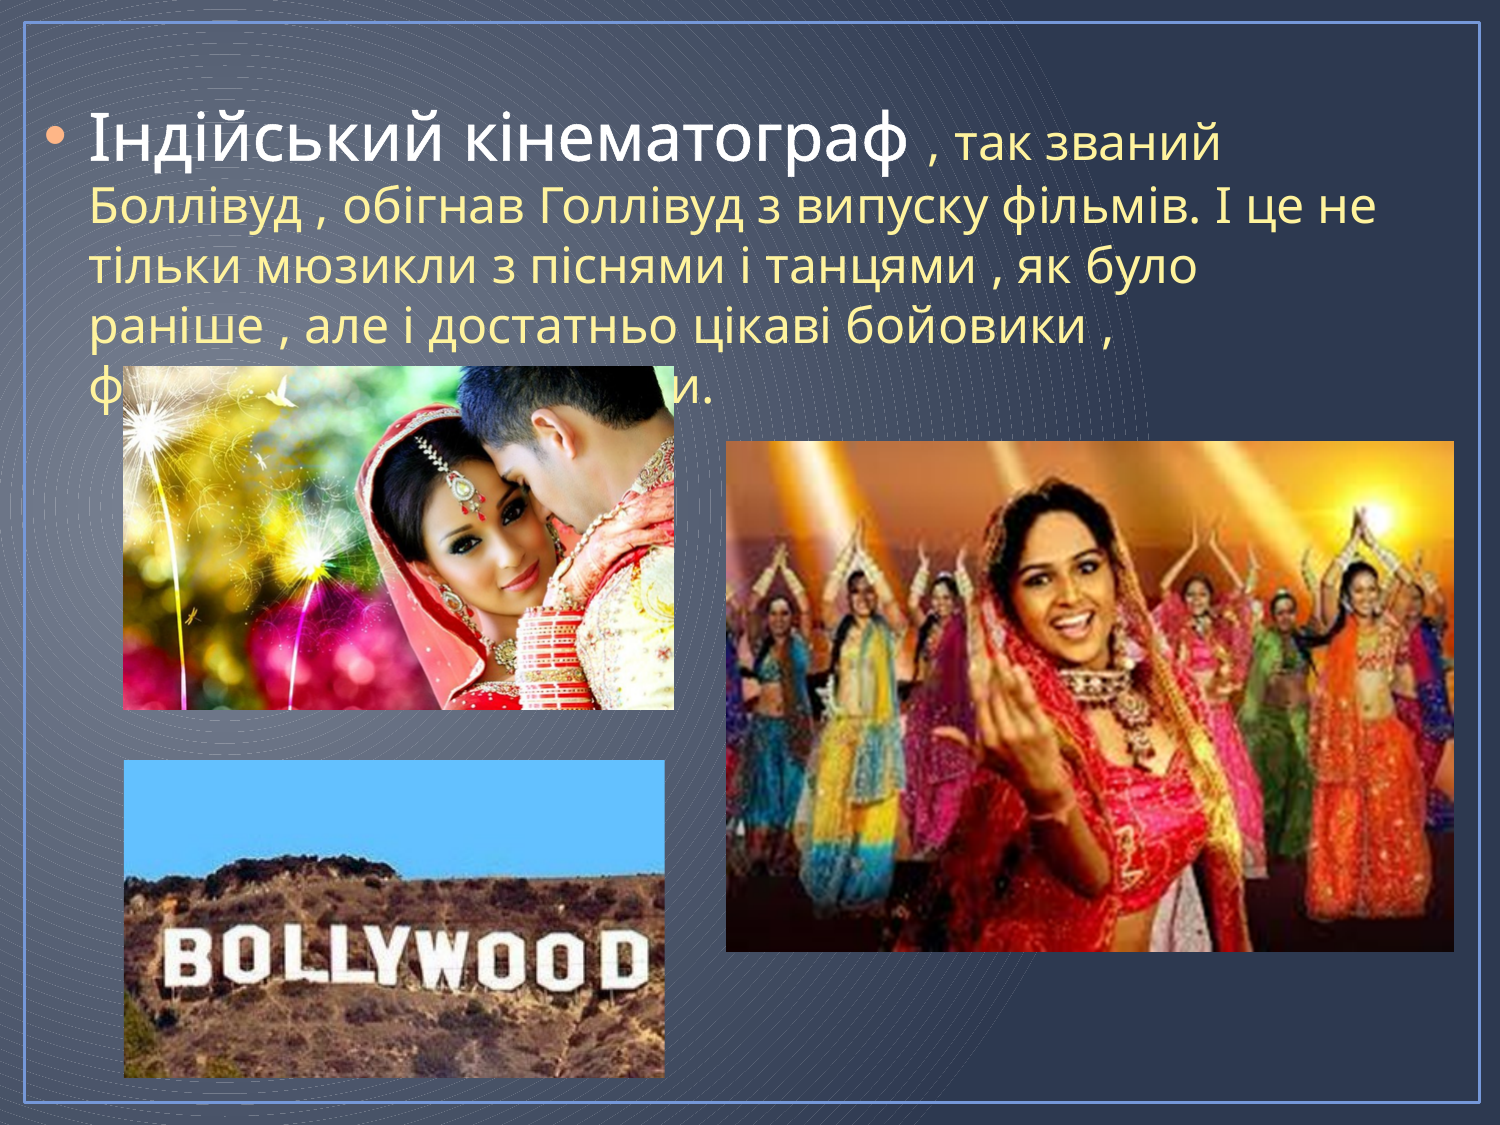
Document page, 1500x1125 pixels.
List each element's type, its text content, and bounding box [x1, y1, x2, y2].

list Індійський кінематограф , так званий Боллівуд , обігнав Голлівуд з випуску фільмів. І це не тільки мюзикли з піснями і танцями , як було раніше , але і достатньо цікаві бойовики , фантастика і навіть жахи. [28, 86, 1425, 955]
picture [123, 760, 665, 1078]
picture [726, 441, 1454, 952]
picture [123, 366, 675, 710]
